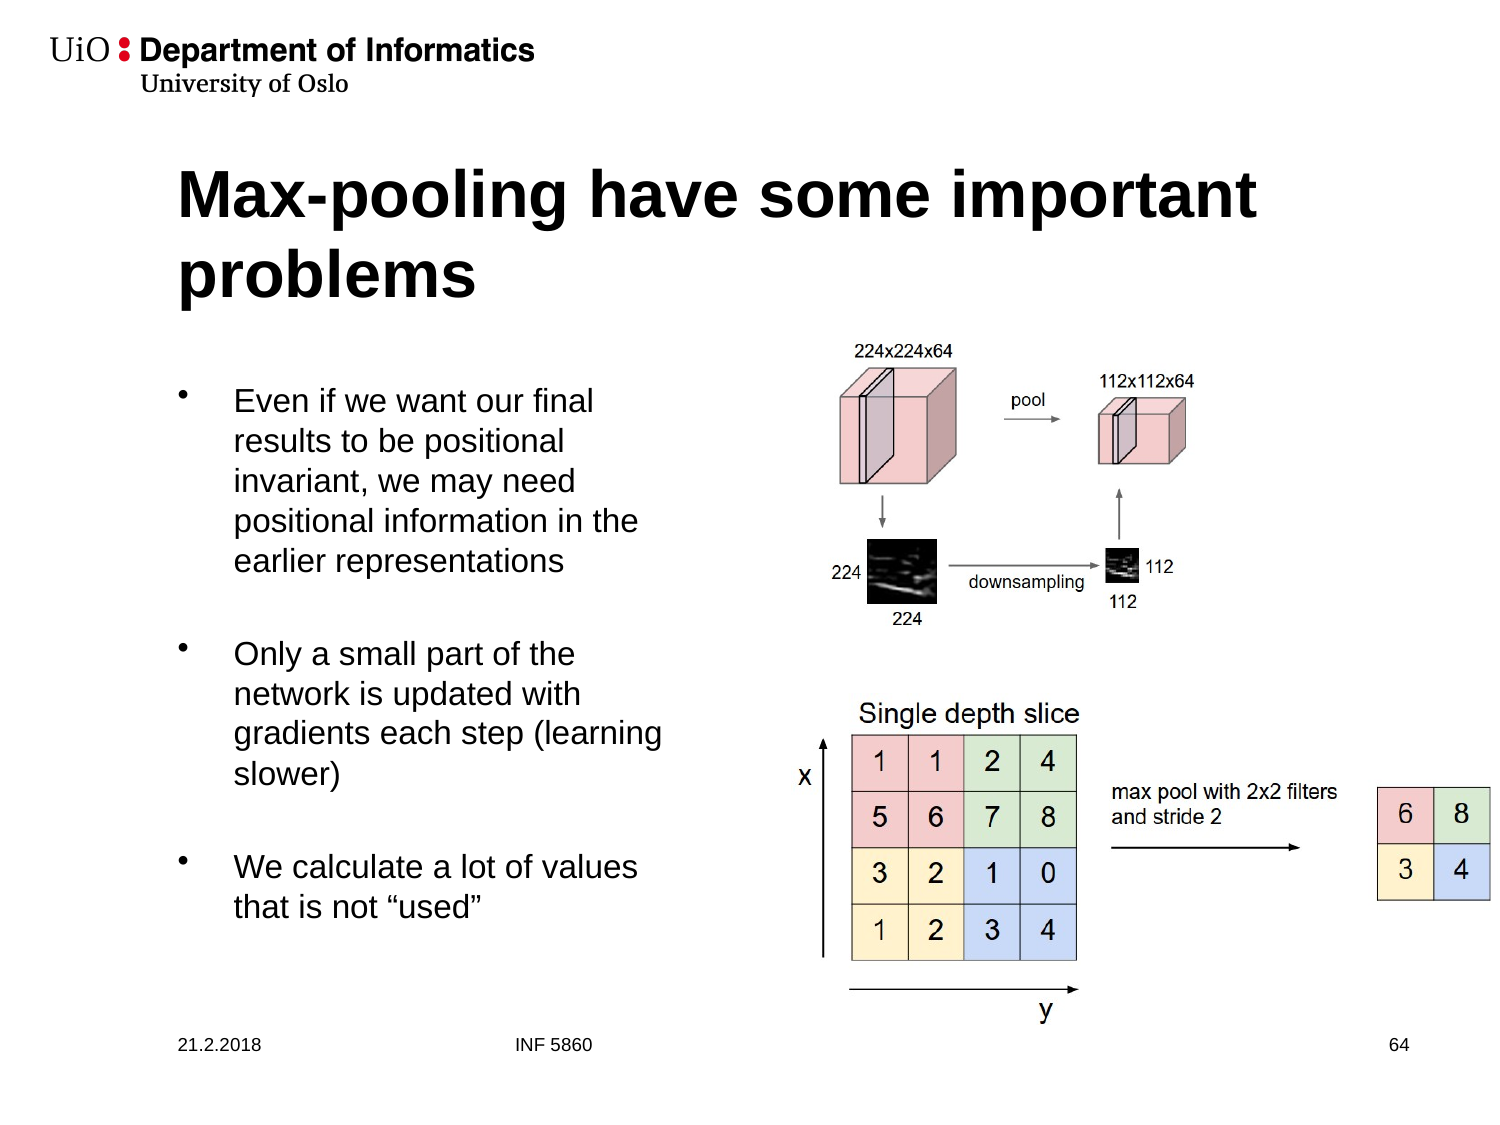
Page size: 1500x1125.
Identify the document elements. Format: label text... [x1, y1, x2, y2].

list Even if we want our final results to be positional invariant, we may need positional information in the earlier representations Only a small part of the network is updated with gradients each step (learning slower) We calculate a lot of values that is not “used” [162, 324, 717, 1000]
slide_number 65 [1312, 1034, 1426, 1101]
picture [791, 693, 1500, 1026]
footer INF 5860 [499, 1024, 1288, 1101]
picture [828, 339, 1196, 631]
title Max-pooling have some important problems [162, 137, 1425, 325]
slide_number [162, 1024, 476, 1101]
picture [50, 37, 534, 97]
